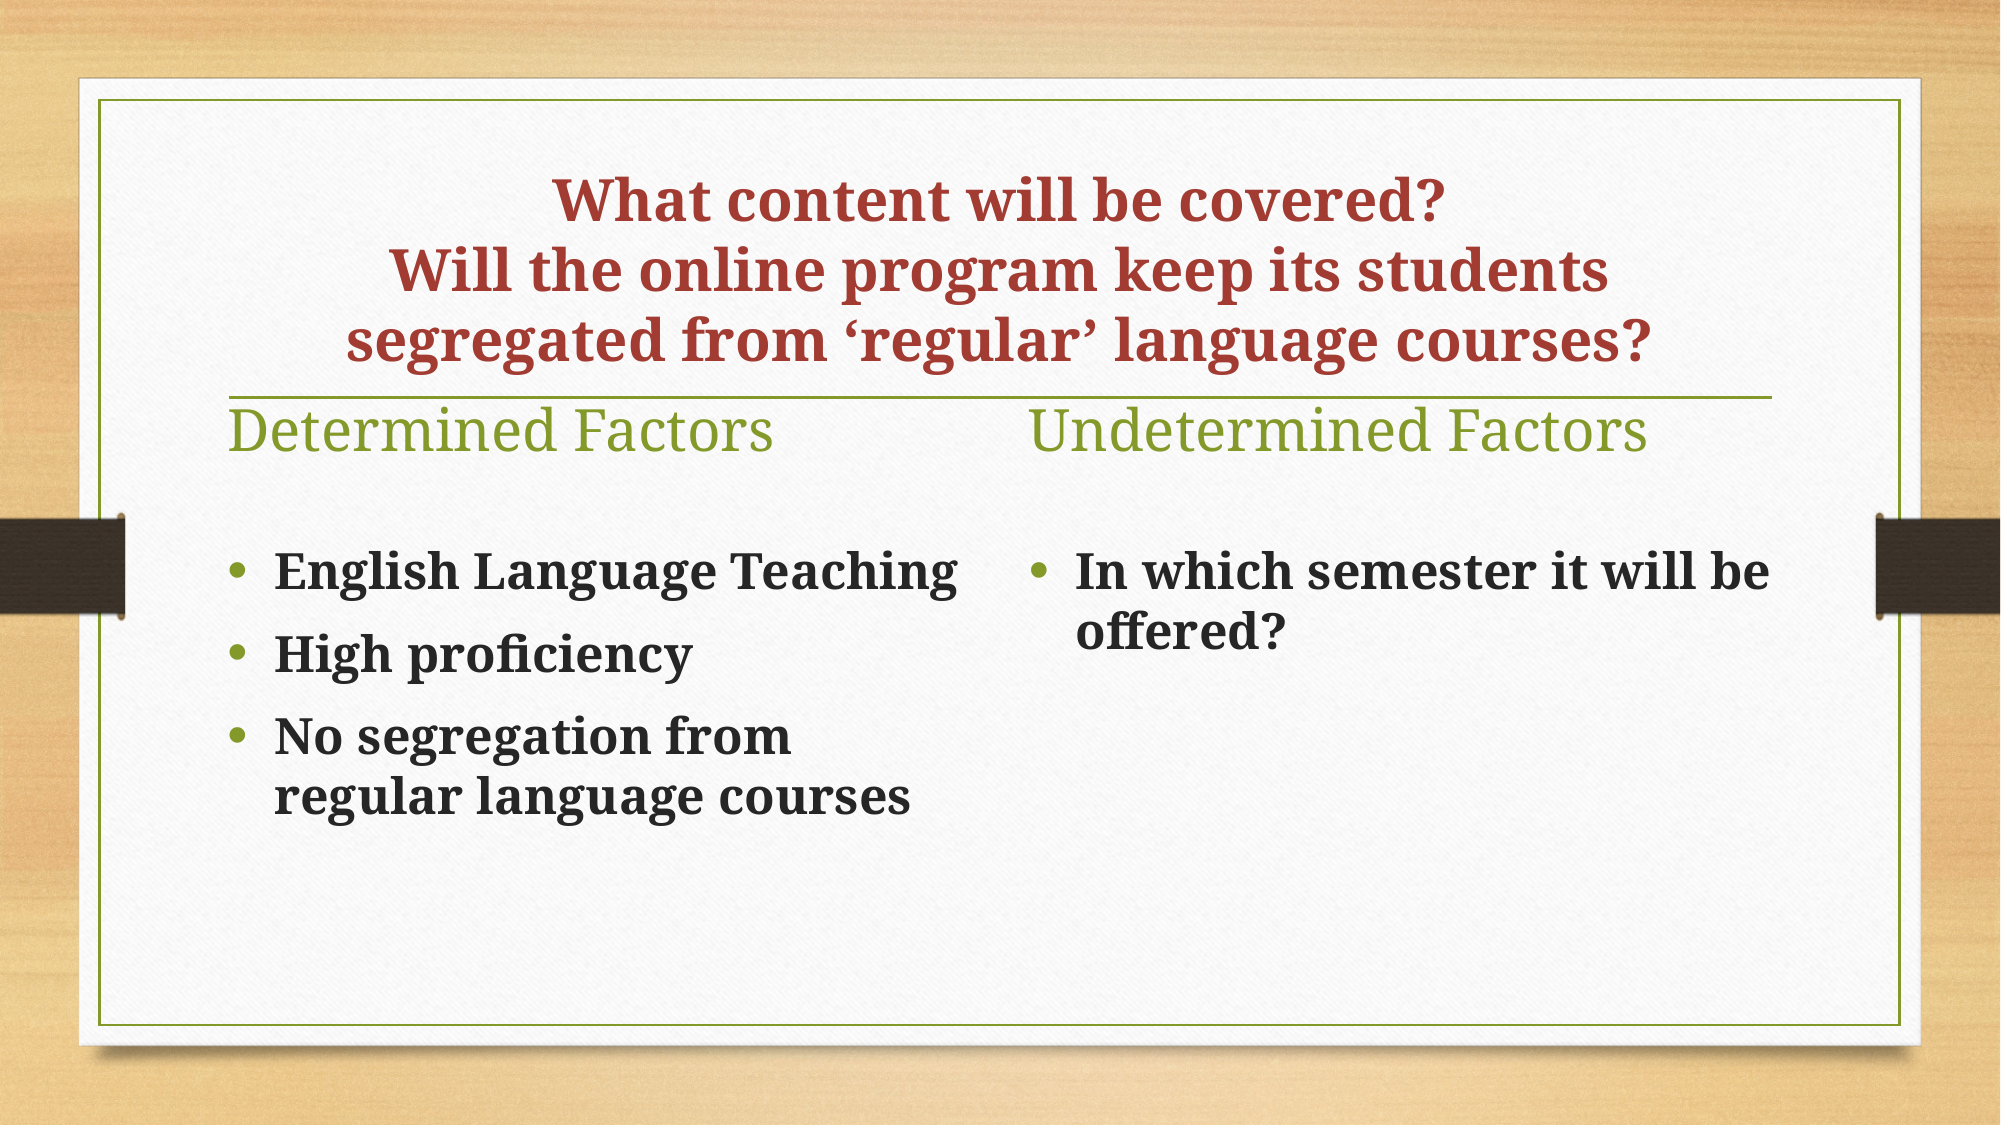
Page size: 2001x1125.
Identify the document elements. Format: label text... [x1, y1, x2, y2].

picture [0, 0, 2001, 1125]
list Undetermined Factors [1013, 403, 1788, 472]
title What content will be covered? Will the online program keep its students segregated from ‘regular’ language courses? [212, 161, 1788, 375]
list Determined Factors [212, 403, 987, 472]
list In which semester it will be offered? [1013, 532, 1788, 964]
list English Language Teaching High proficiency No segregation from regular language courses [212, 532, 987, 964]
